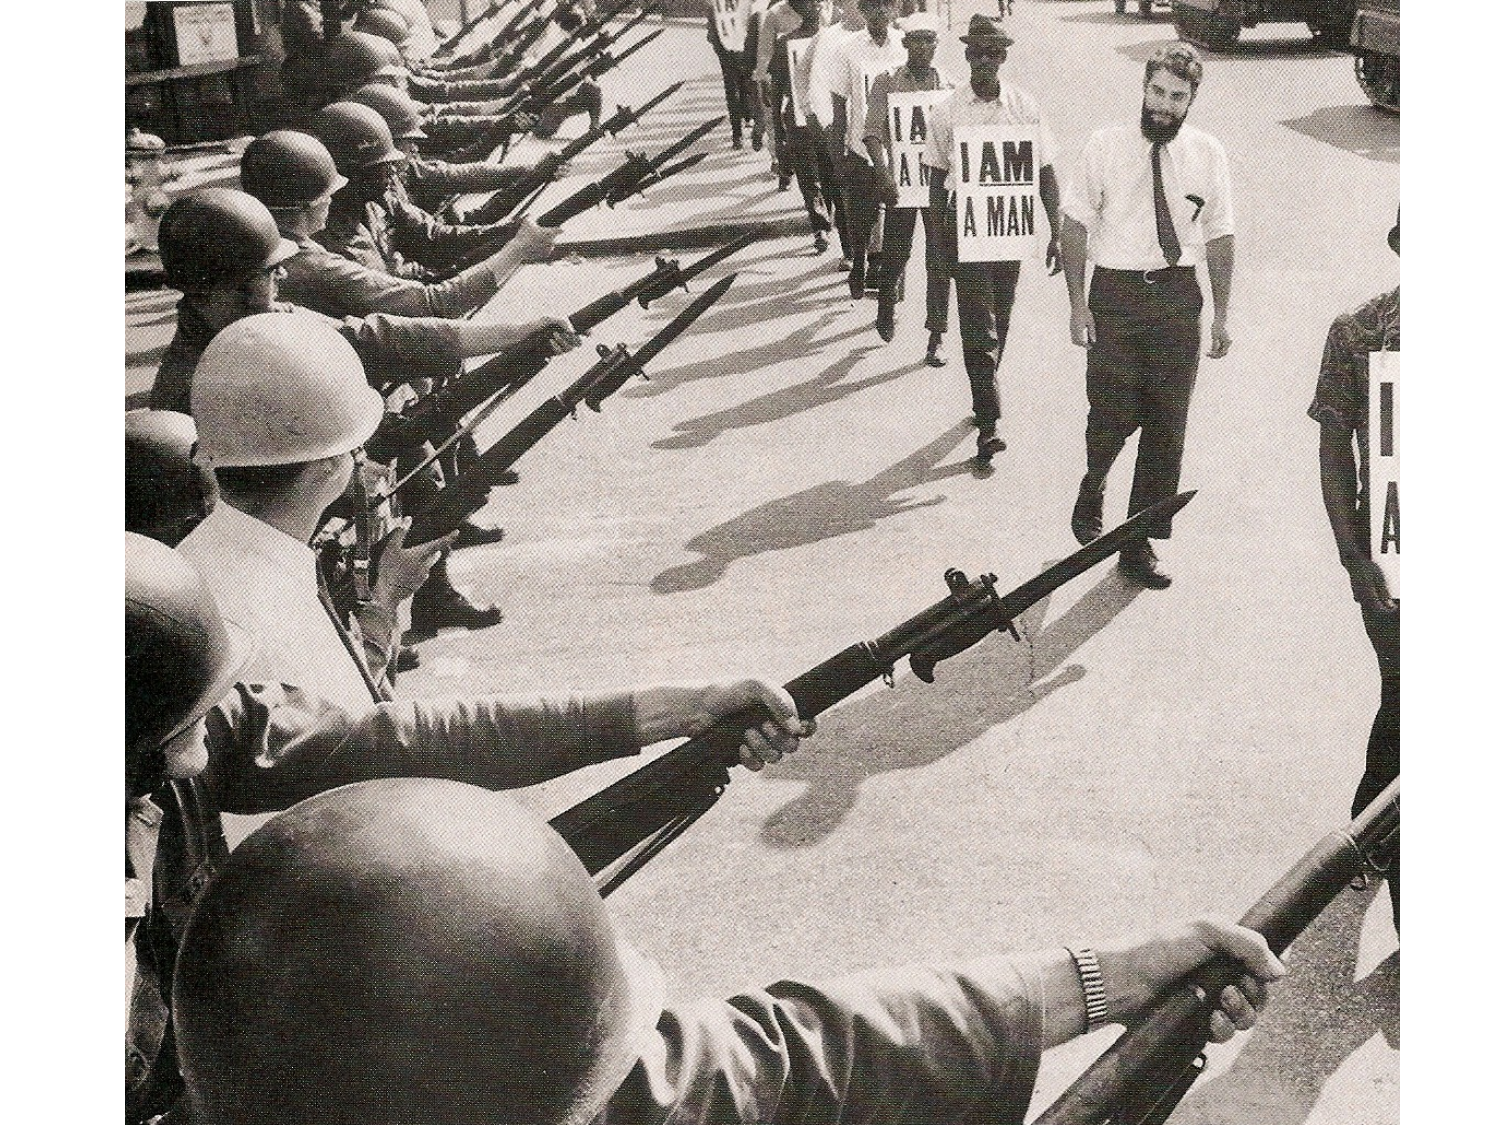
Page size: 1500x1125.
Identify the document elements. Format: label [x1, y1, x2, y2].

list [124, 0, 1401, 1125]
